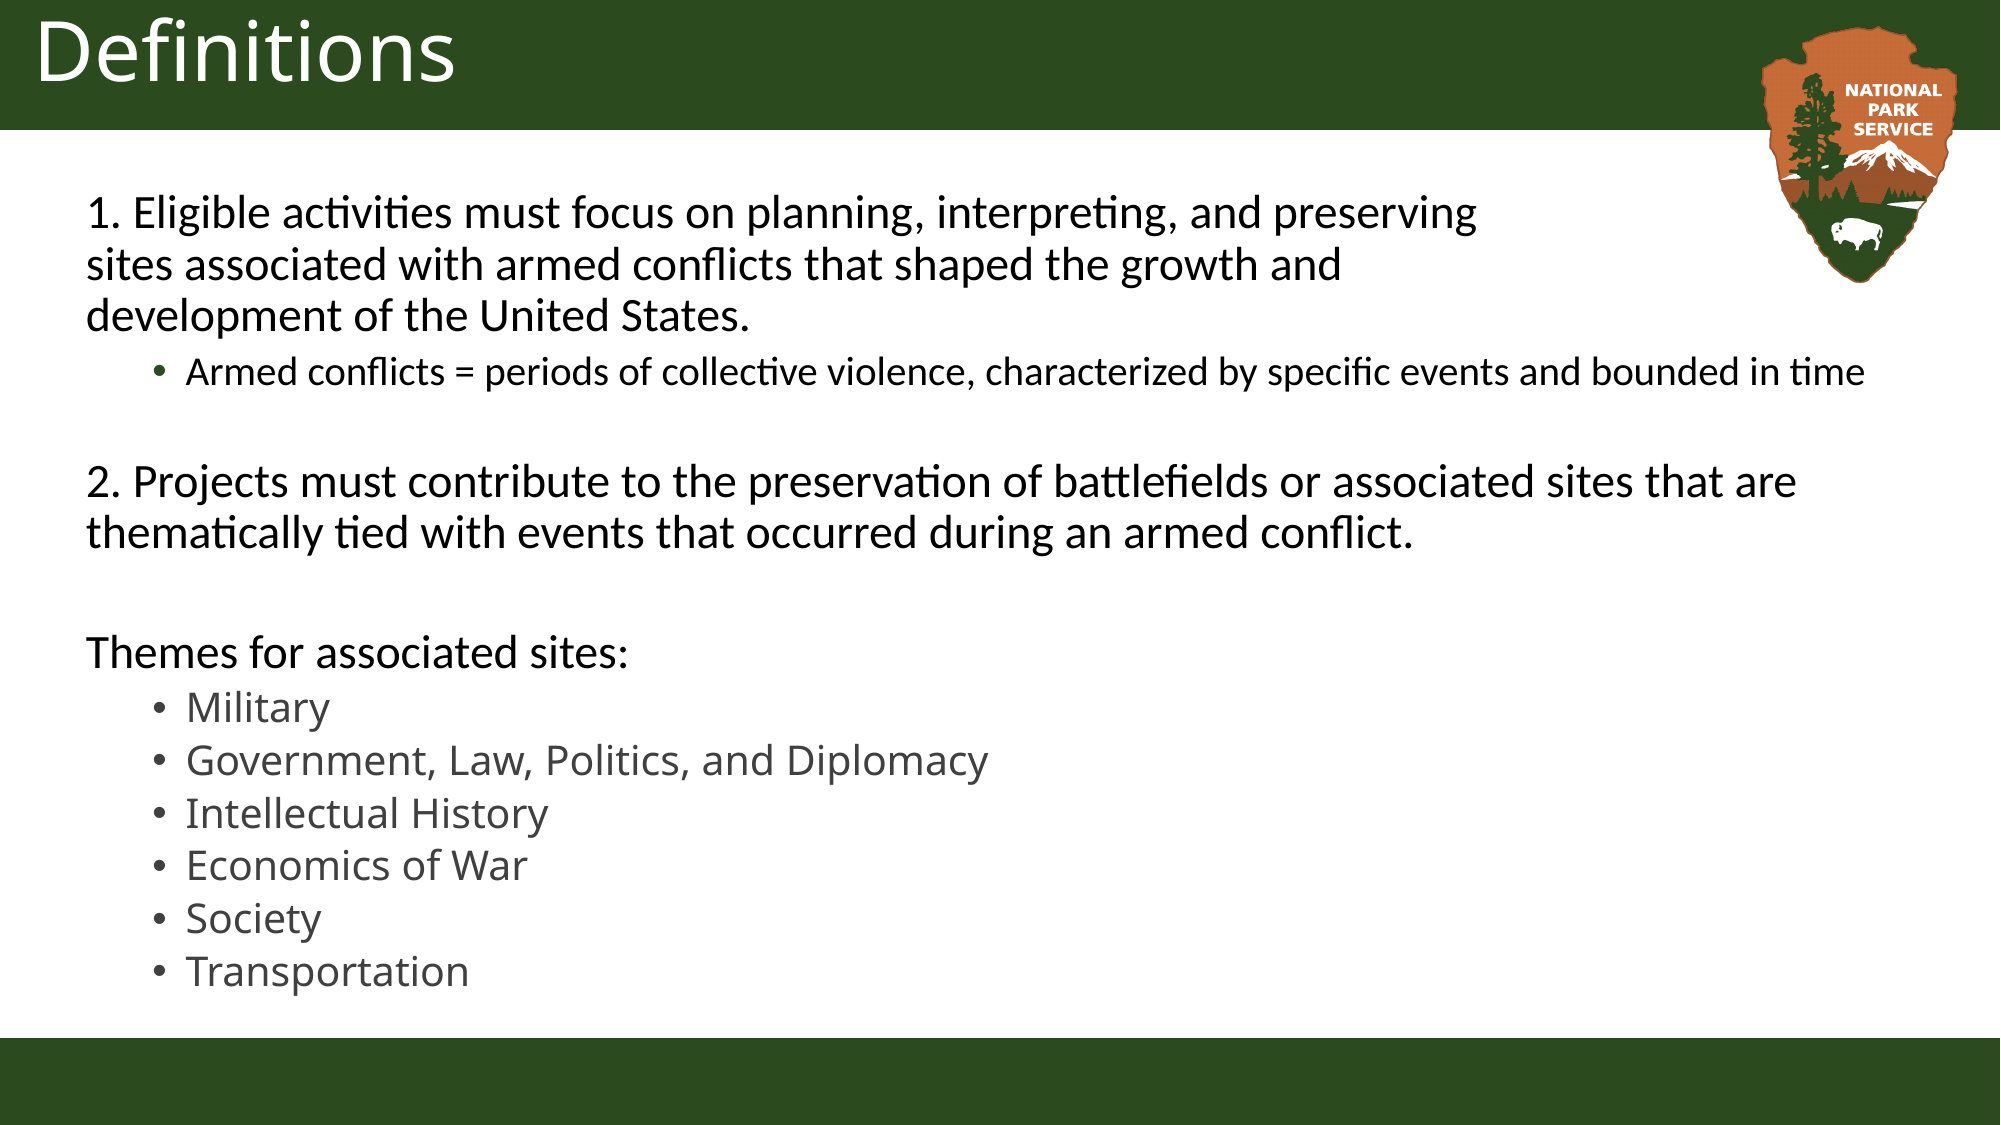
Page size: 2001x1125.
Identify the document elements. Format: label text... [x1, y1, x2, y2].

list 1. Eligible activities must focus on planning, interpreting, and preserving sites associated with armed conflicts that shaped the growth and development of the United States. Armed conflicts = periods of collective violence, characterized by specific events and bounded in time 2. Projects must contribute to the preservation of battlefields or associated sites that are thematically tied with events that occurred during an armed conflict. Themes for associated sites: Military Government, Law, Politics, and Diplomacy Intellectual History Economics of War Society Transportation [70, 180, 1930, 1038]
title Definitions [0, 0, 2000, 130]
picture [1761, 26, 1958, 283]
text_box [0, 1038, 2000, 1125]
